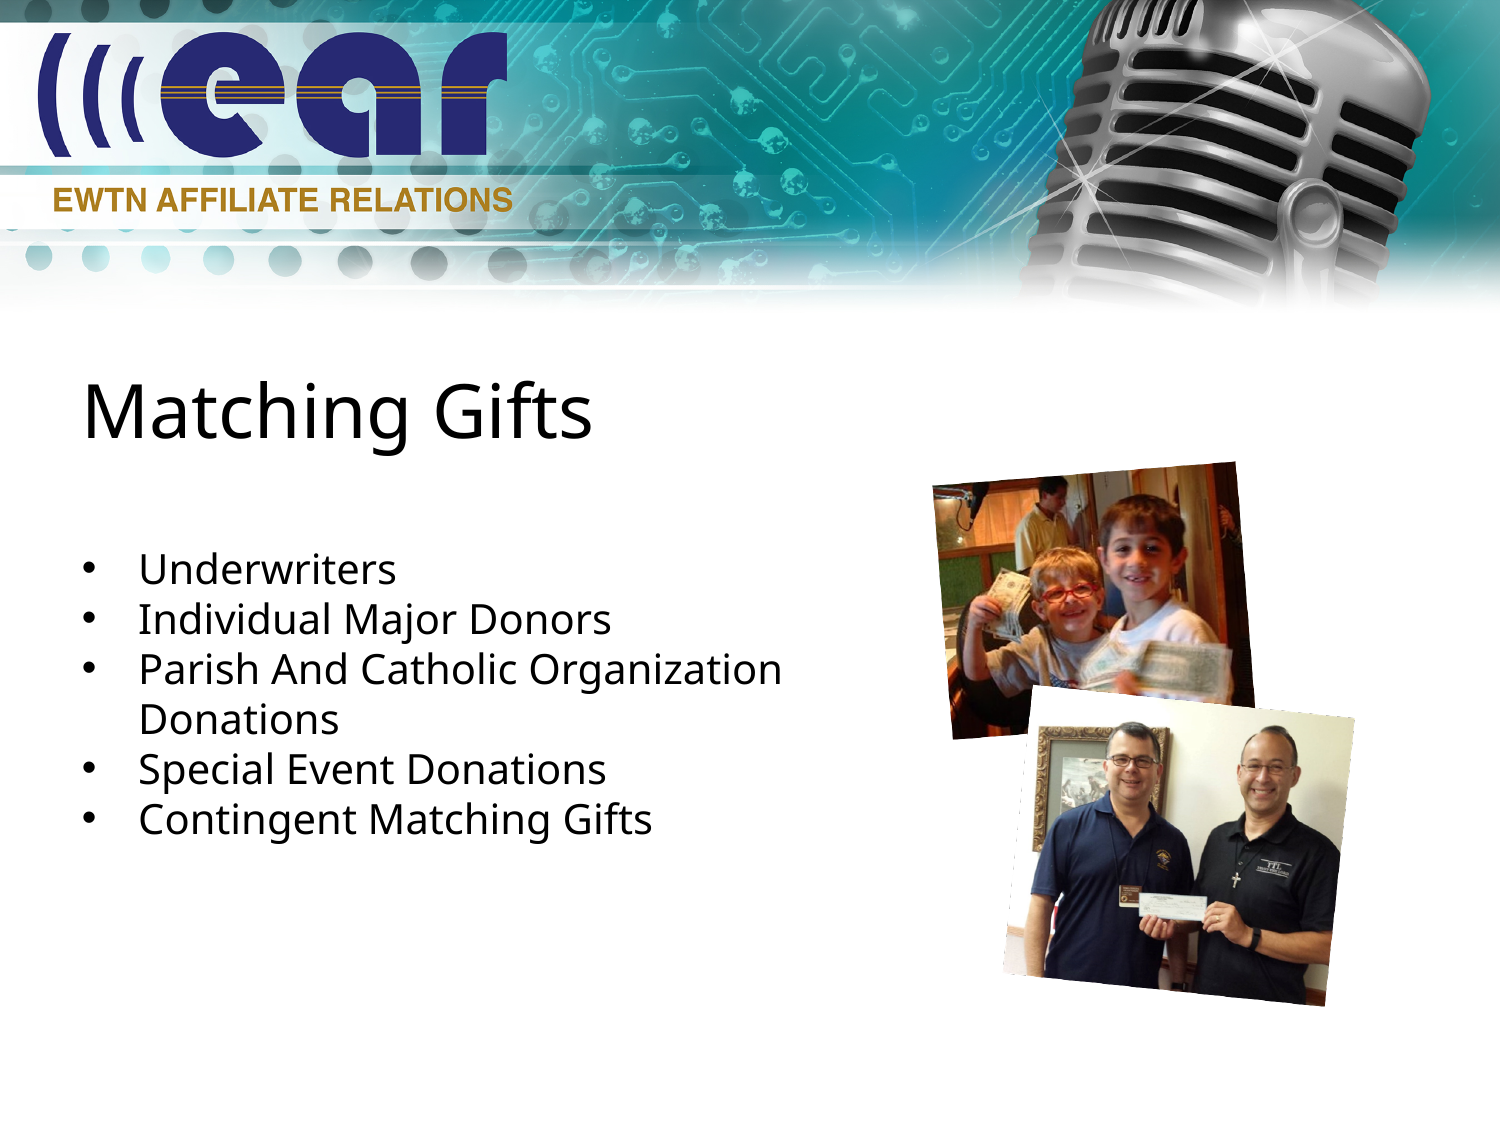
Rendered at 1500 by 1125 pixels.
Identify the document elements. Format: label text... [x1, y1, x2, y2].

text_box Underwriters Individual Major Donors Parish And Catholic Organization Donations Special Event Donations Contingent Matching Gifts [67, 535, 891, 850]
picture [932, 461, 1355, 1007]
text_box Matching Gifts [67, 355, 1332, 461]
picture [0, 0, 1500, 366]
